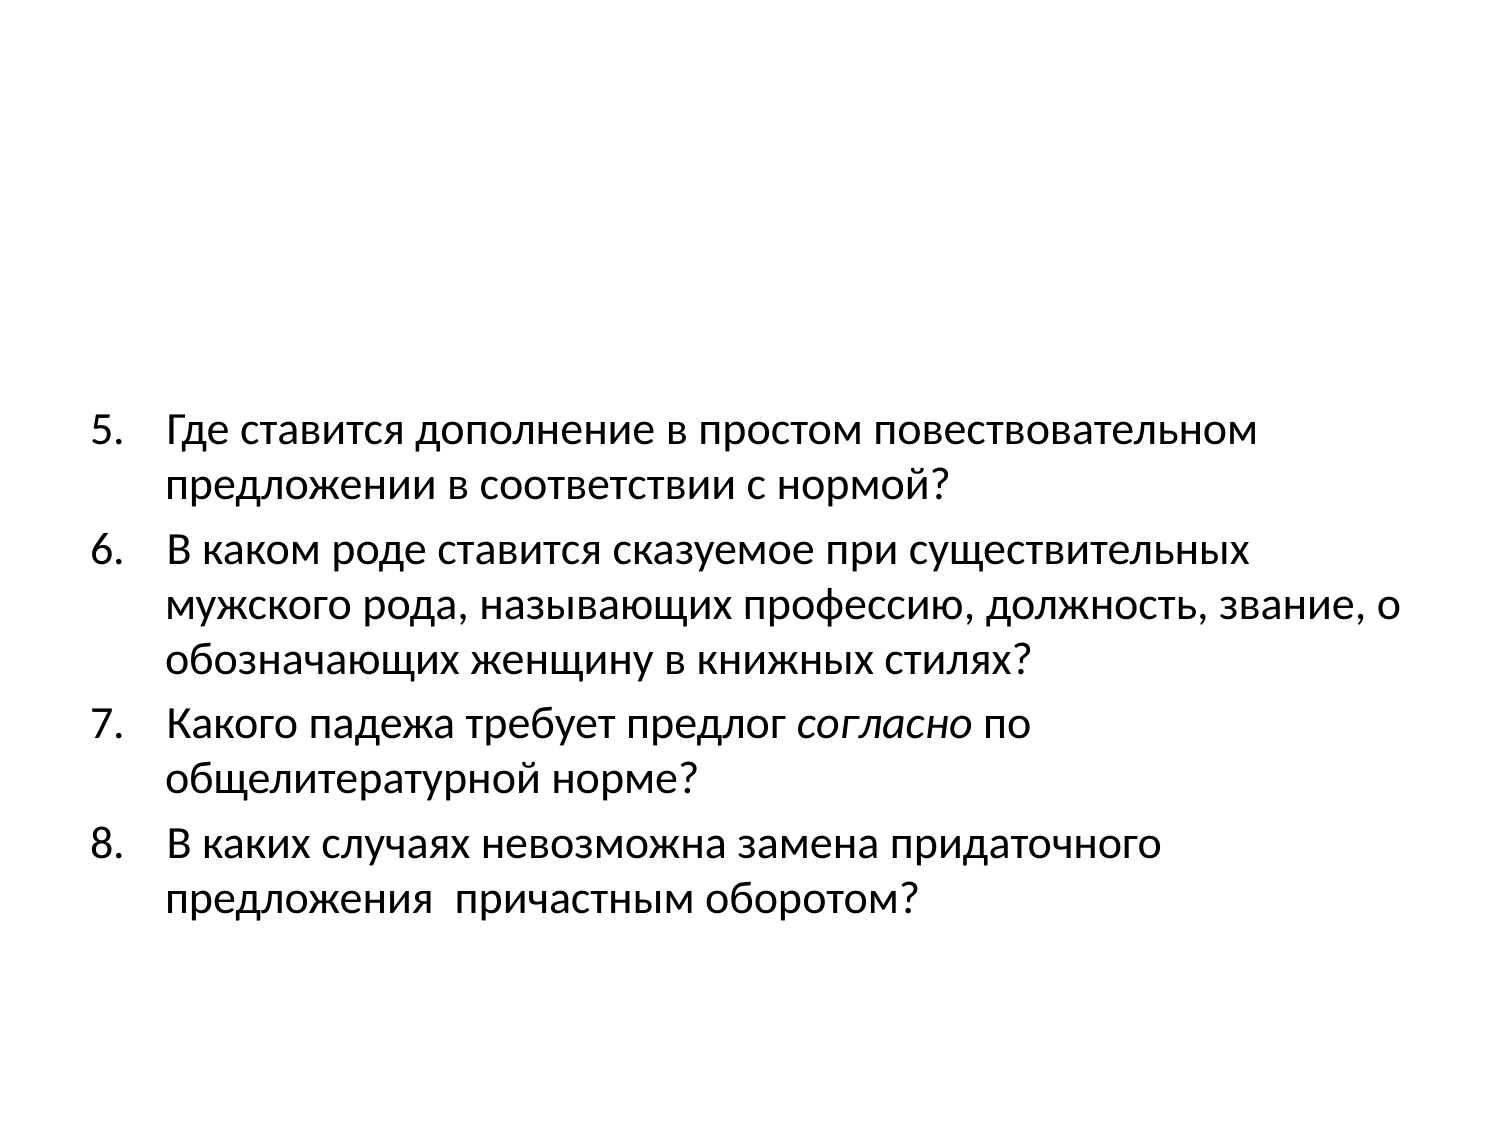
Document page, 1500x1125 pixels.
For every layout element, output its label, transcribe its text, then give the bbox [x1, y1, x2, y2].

list 5. Где ставится дополнение в простом повествовательном предложении в соответствии с нормой? 6. В каком роде ставится сказуемое при существительных мужского рода, называющих профессию, должность, звание, о обозначающих женщину в книжных стилях? 7. Какого падежа требует предлог согласно по общелитературной норме? 8. В каких случаях невозможна замена придаточного предложения причастным оборотом? [75, 262, 1425, 1005]
